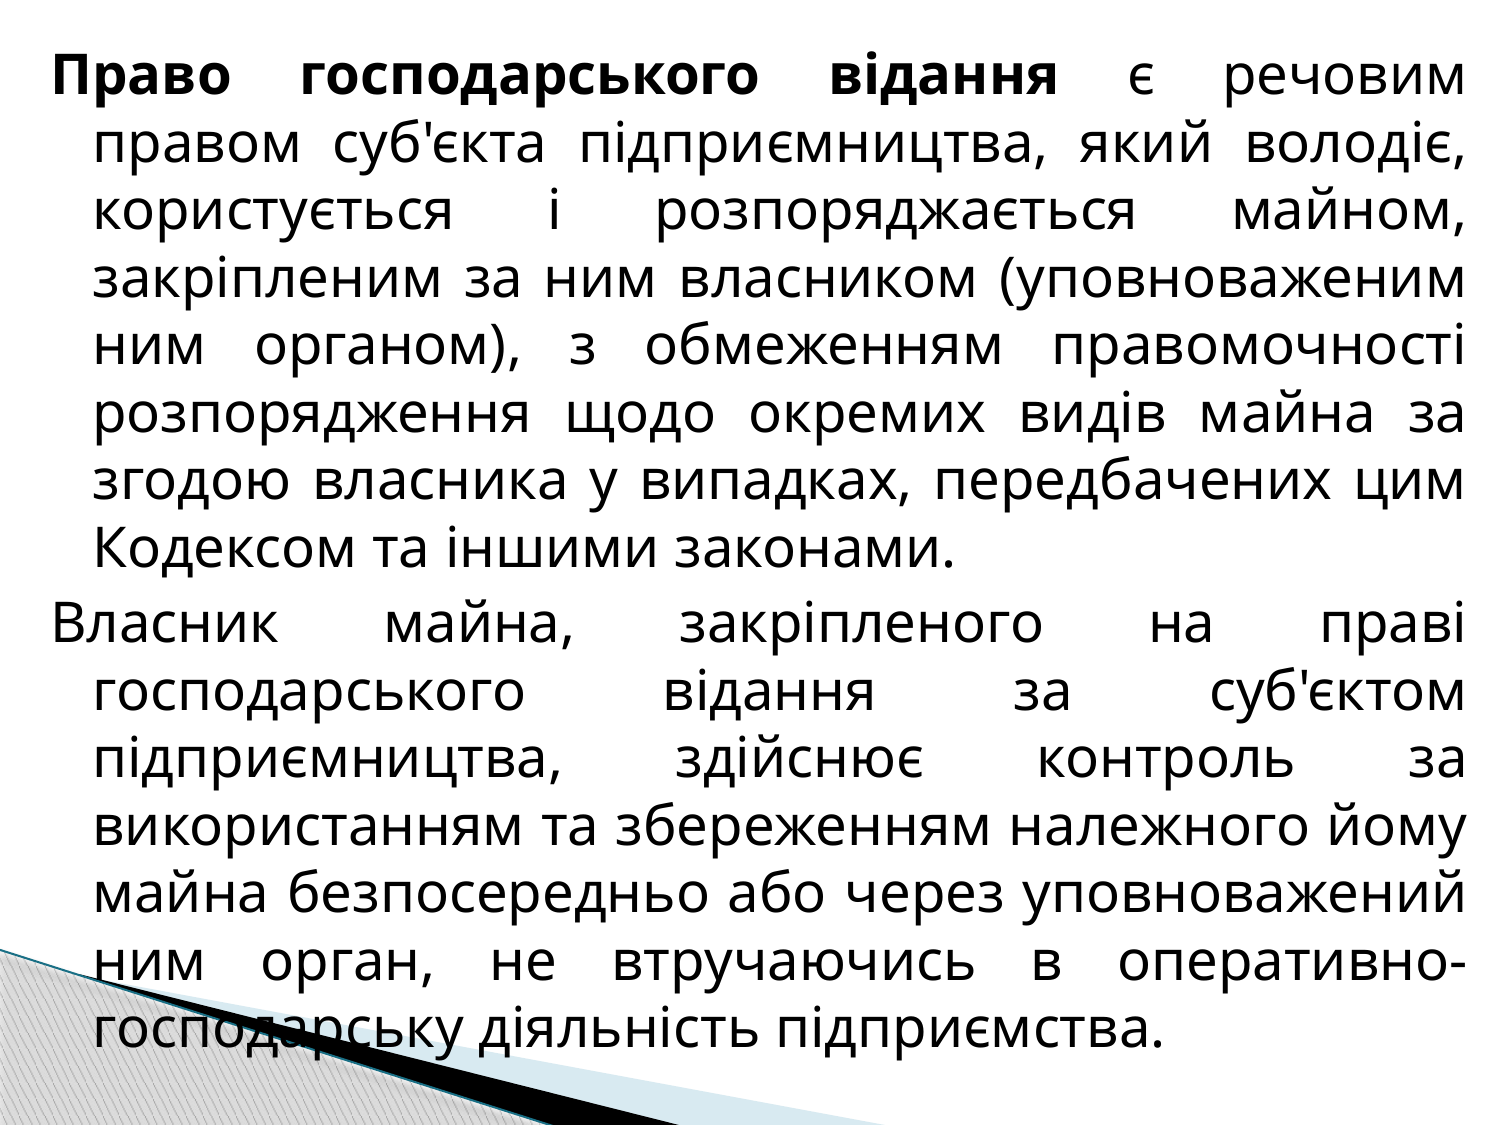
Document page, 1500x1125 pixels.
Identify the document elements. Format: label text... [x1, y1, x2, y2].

list Право господарського відання є речовим правом суб'єкта підприємництва, який володіє, користується і розпоряджається майном, закріпленим за ним власником (уповноваженим ним органом), з обмеженням правомочності розпорядження щодо окремих видів майна за згодою власника у випадках, передбачених цим Кодексом та іншими законами. Власник майна, закріпленого на праві господарського відання за суб'єктом підприємництва, здійснює контроль за використанням та збереженням належного йому майна безпосередньо або через уповноважений ним орган, не втручаючись в оперативно-господарську діяльність підприємства. [17, 30, 1483, 1106]
